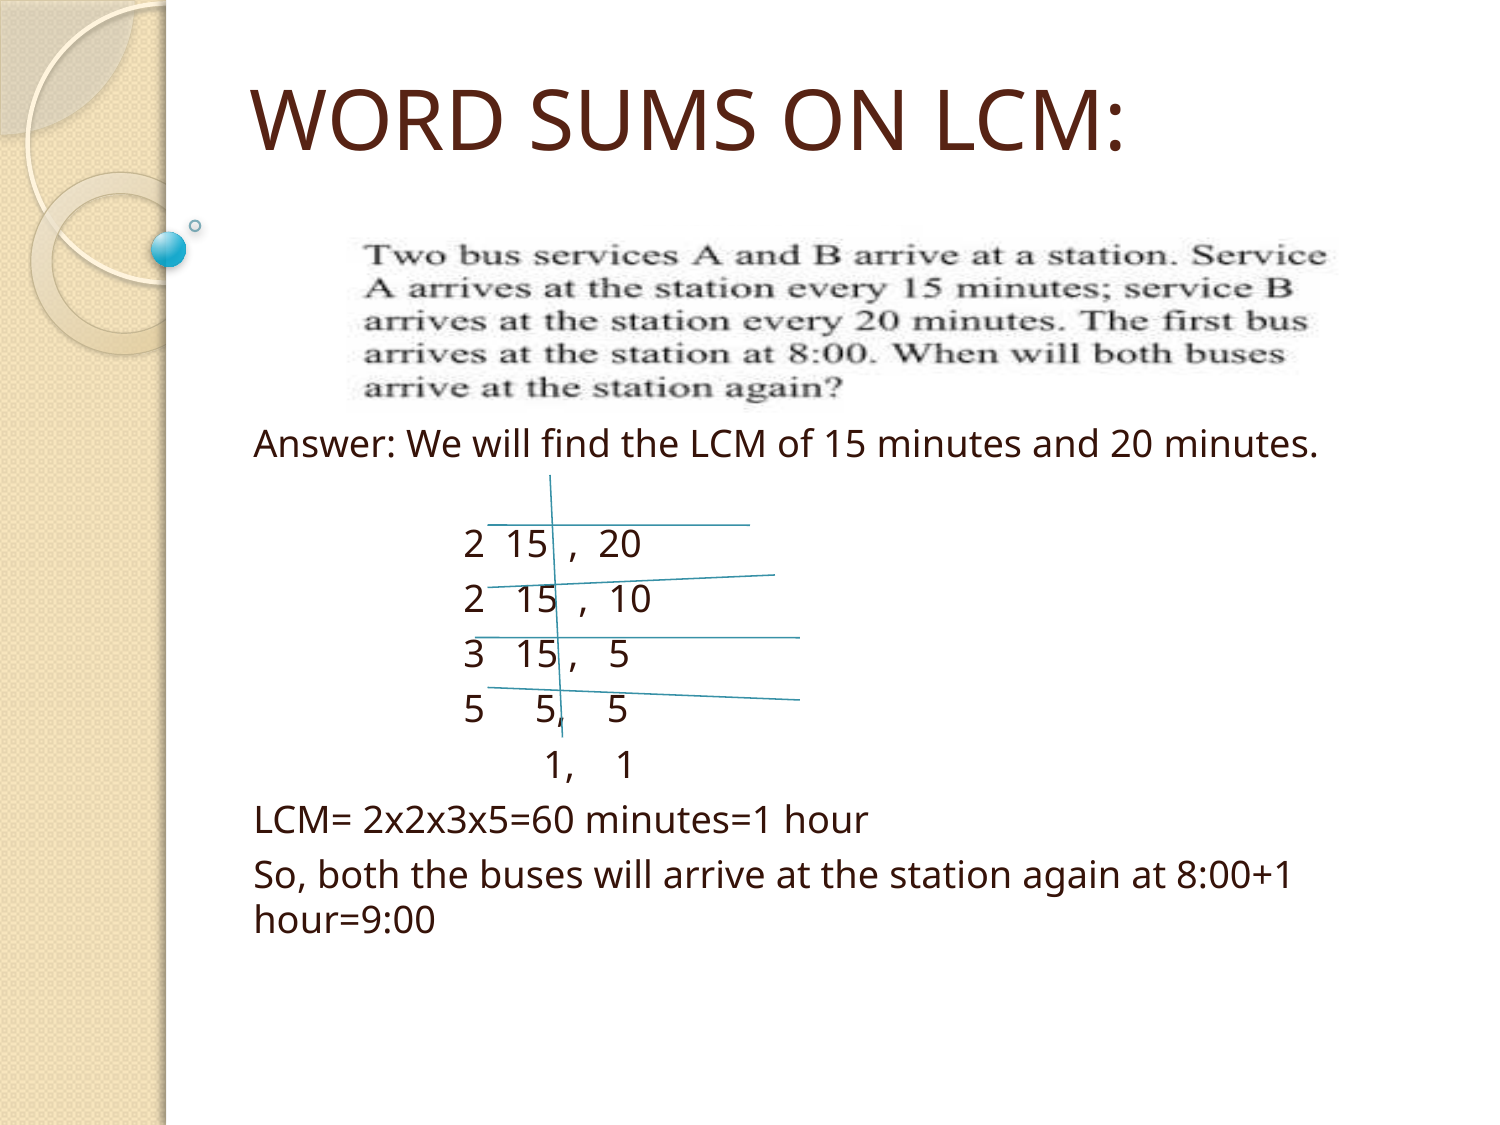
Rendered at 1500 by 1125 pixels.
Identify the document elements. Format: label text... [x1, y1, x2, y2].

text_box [487, 687, 801, 701]
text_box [487, 574, 776, 588]
subtitle Answer: We will find the LCM of 15 minutes and 20 minutes. 2 15 , 20 2 15 , 10 3 15 , 5 5 5, 5 1, 1 LCM= 2x2x3x5=60 minutes=1 hour So, both the buses will arrive at the station again at 8:00+1 hour=9:00 [234, 187, 1450, 1075]
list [249, 224, 1438, 426]
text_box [424, 599, 688, 613]
title WORD SUMS ON LCM: [234, 59, 1450, 175]
